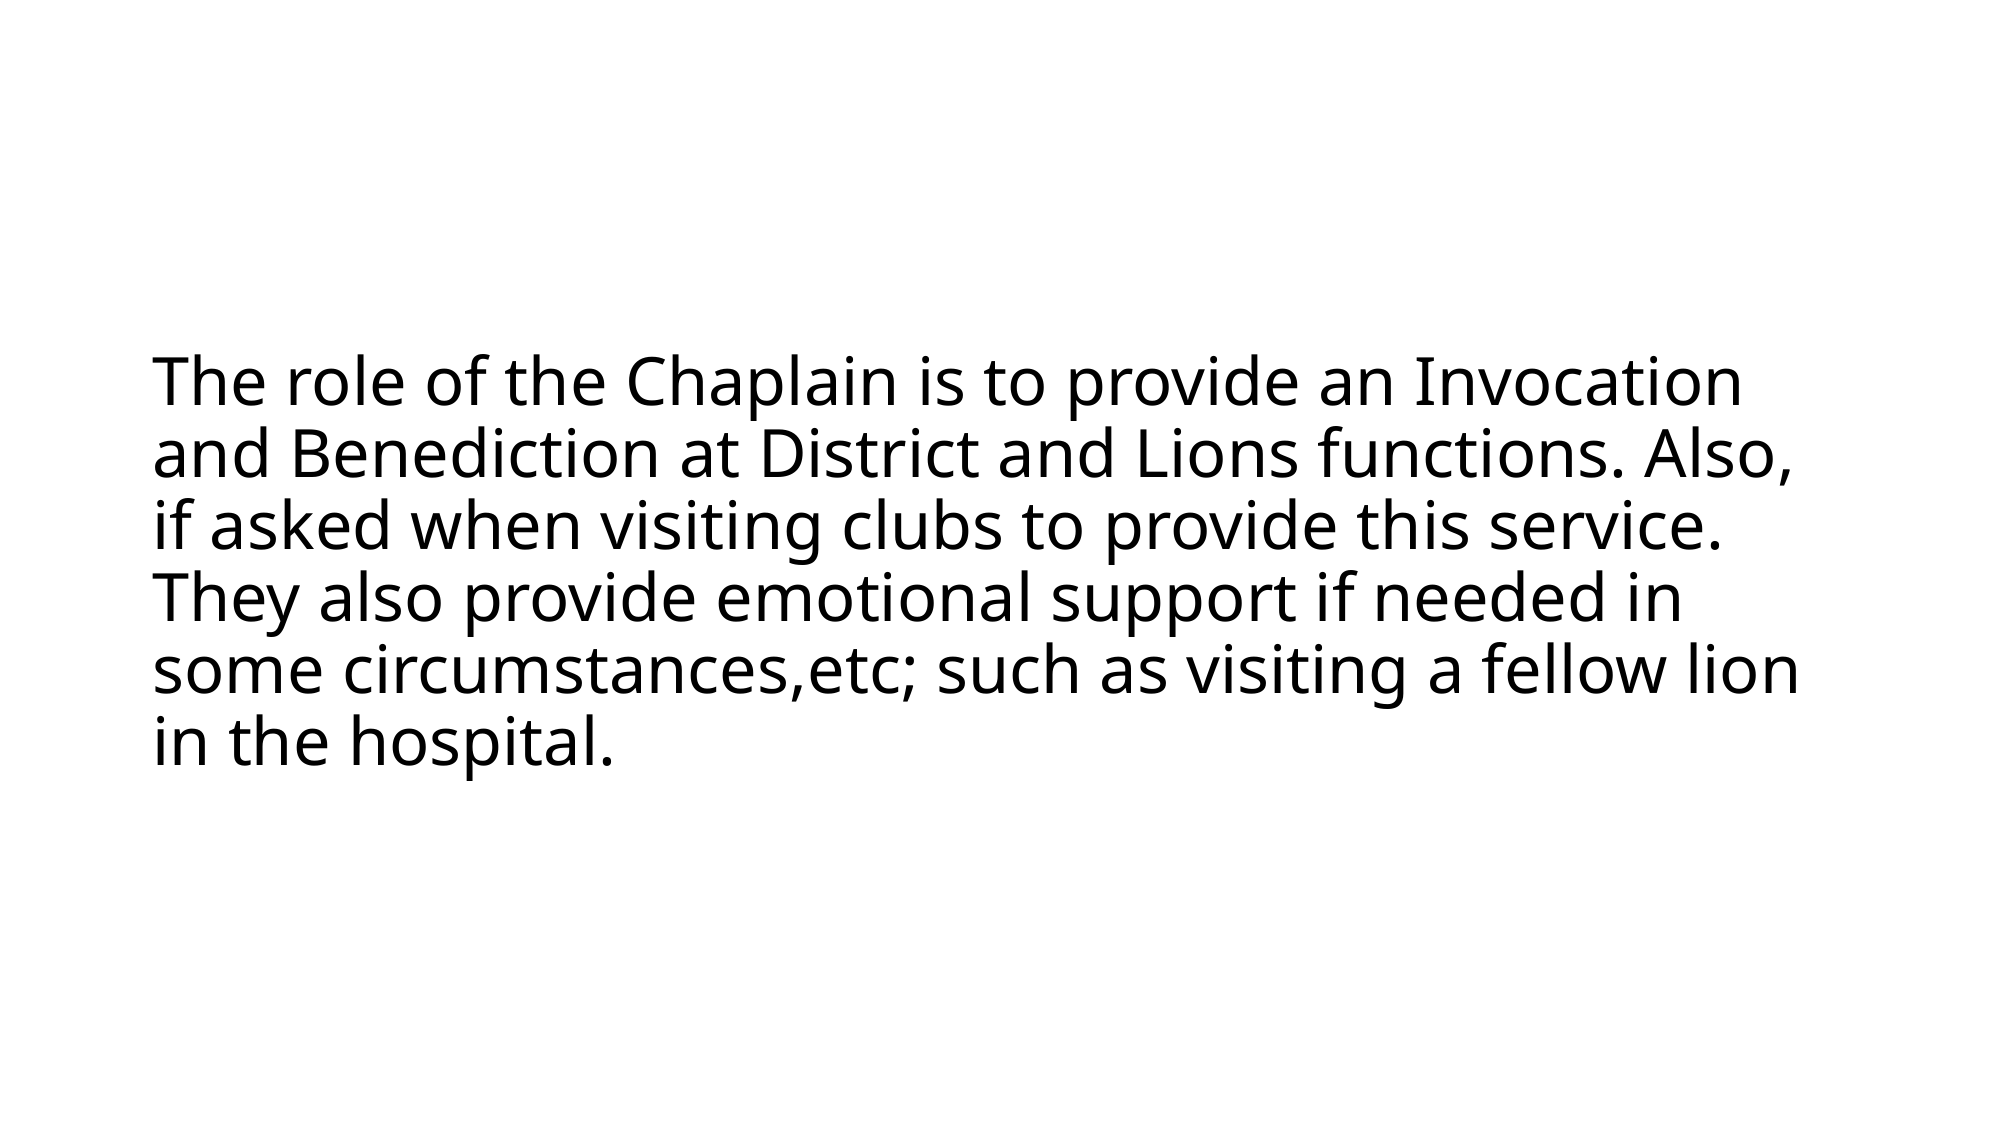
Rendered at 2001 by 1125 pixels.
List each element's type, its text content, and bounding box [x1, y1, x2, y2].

title The role of the Chaplain is to provide an Invocation and Benediction at District and Lions functions. Also, if asked when visiting clubs to provide this service. They also provide emotional support if needed in some circumstances,etc; such as visiting a fellow lion in the hospital. [137, 0, 1863, 1125]
